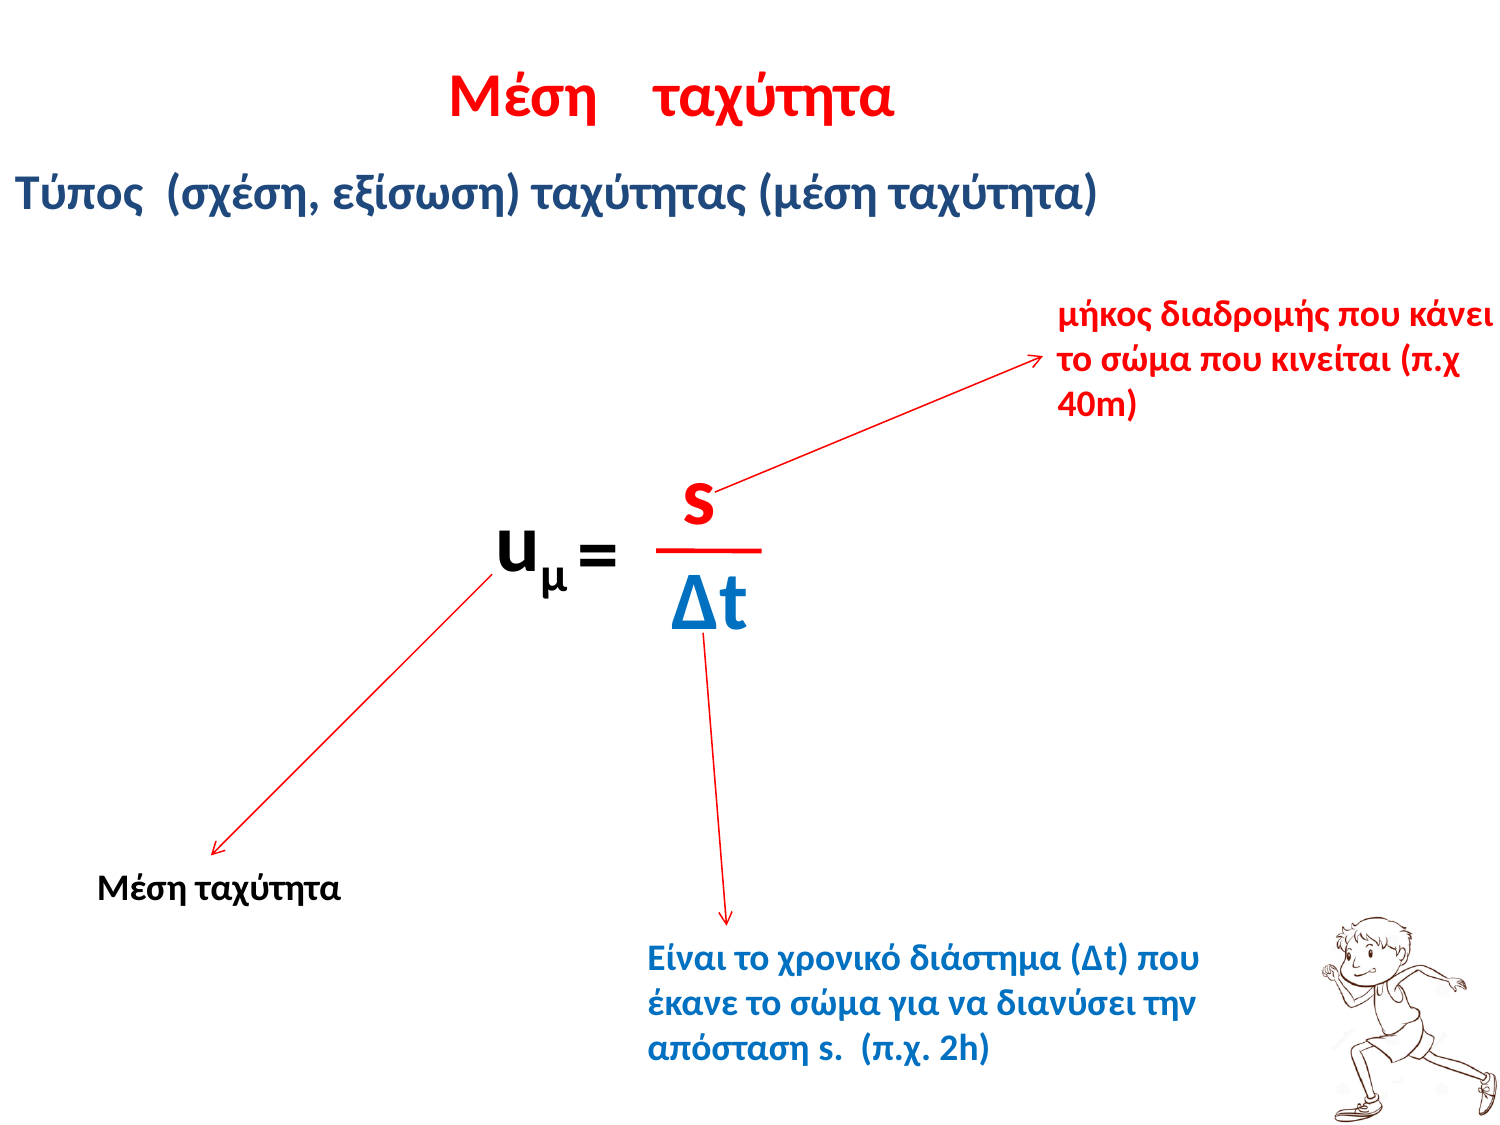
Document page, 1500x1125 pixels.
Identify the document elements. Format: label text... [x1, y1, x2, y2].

text_box = [562, 492, 635, 607]
text_box Μέση ταχύτητα [82, 855, 387, 916]
picture [1318, 914, 1500, 1125]
list Μέση ταχύτητα [433, 46, 914, 164]
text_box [714, 356, 1044, 493]
text_box Είναι το χρονικό διάστημα (Δt) που έκανε το σώμα για να διανύσει την απόσταση s. (π.χ. 2h) [632, 925, 1254, 1076]
text_box μήκος διαδρομής που κάνει το σώμα που κινείται (π.χ 40m) [1042, 281, 1500, 431]
text_box uμ [480, 480, 610, 609]
text_box Τύπος (σχέση, εξίσωση) ταχύτητας (μέση ταχύτητα) [0, 152, 1336, 228]
text_box Δt [656, 539, 764, 654]
text_box s [667, 433, 750, 539]
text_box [210, 573, 493, 856]
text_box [568, 767, 862, 792]
